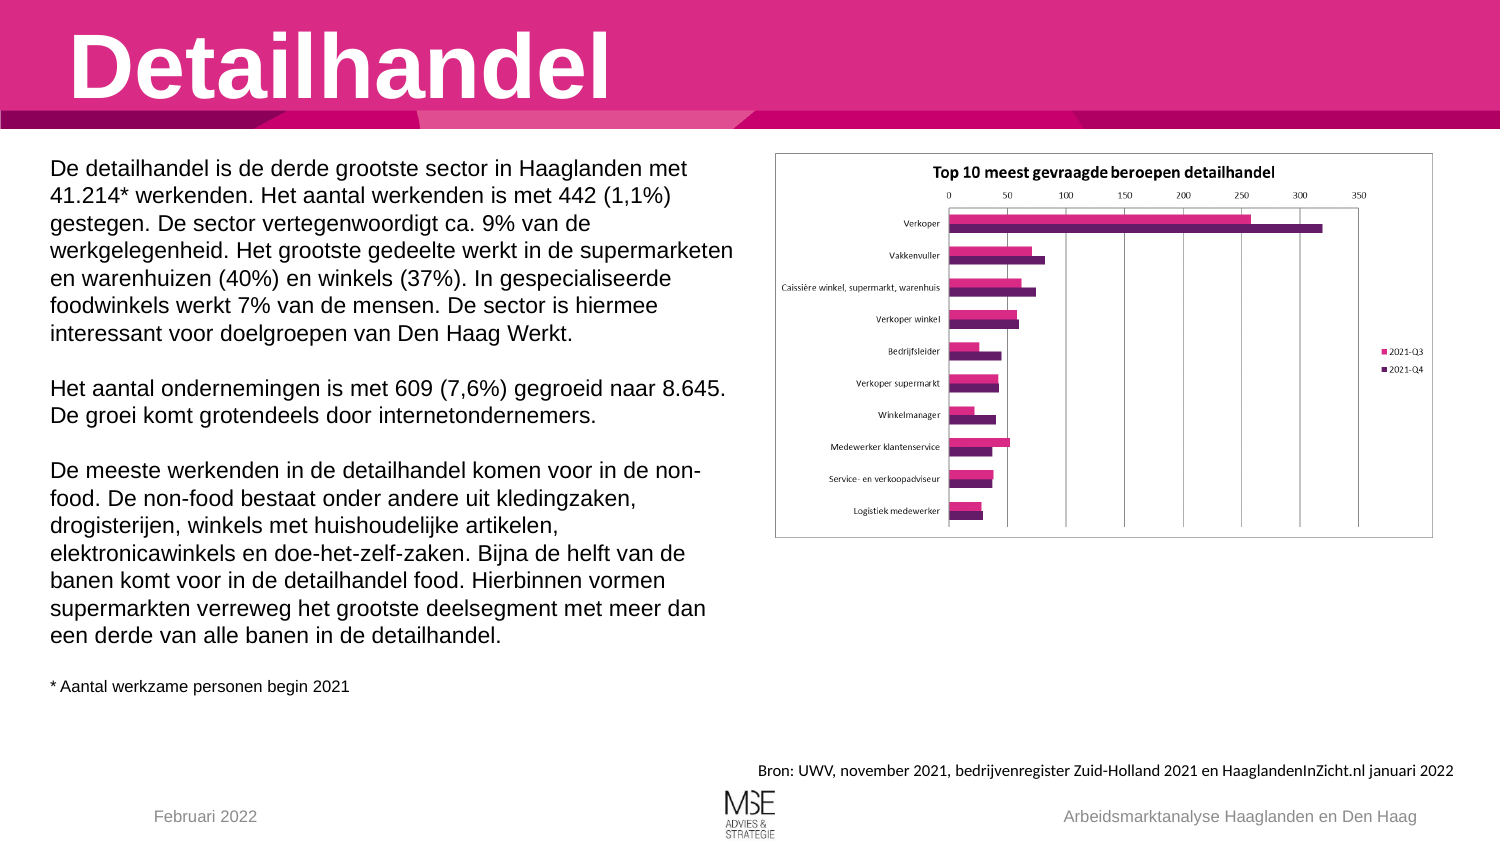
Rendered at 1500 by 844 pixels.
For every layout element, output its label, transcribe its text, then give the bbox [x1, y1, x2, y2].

text_box Bron: UWV, november 2021, bedrijvenregister Zuid-Holland 2021 en HaaglandenInZicht.nl januari 2022 [718, 752, 1470, 788]
picture [775, 153, 1434, 538]
picture [725, 790, 775, 841]
picture [0, 0, 1500, 129]
title Detailhandel [68, 6, 1422, 141]
list De detailhandel is de derde grootste sector in Haaglanden met 41.214* werkenden. Het aantal werkenden is met 442 (1,1%) gestegen. De sector vertegenwoordigt ca. 9% van de werkgelegenheid. Het grootste gedeelte werkt in de supermarketen en warenhuizen (40%) en winkels (37%). In gespecialiseerde foodwinkels werkt 7% van de mensen. De sector is hiermee interessant voor doelgroepen van Den Haag Werkt. Het aantal ondernemingen is met 609 (7,6%) gegroeid naar 8.645. De groei komt grotendeels door internetondernemers. De meeste werkenden in de detailhandel komen voor in de non-food. De non-food bestaat onder andere uit kledingzaken, drogisterijen, winkels met huishoudelijke artikelen, elektronicawinkels en doe-het-zelf-zaken. Bijna de helft van de banen komt voor in de detailhandel food. Hierbinnen vormen supermarkten verreweg het grootste deelsegment met meer dan een derde van alle banen in de detailhandel. * Aantal werkzame personen begin 2021 [50, 153, 742, 743]
footer Arbeidsmarktanalyse Haaglanden en Den Haag [903, 788, 1418, 844]
slide_number Februari 2022 [153, 787, 378, 844]
